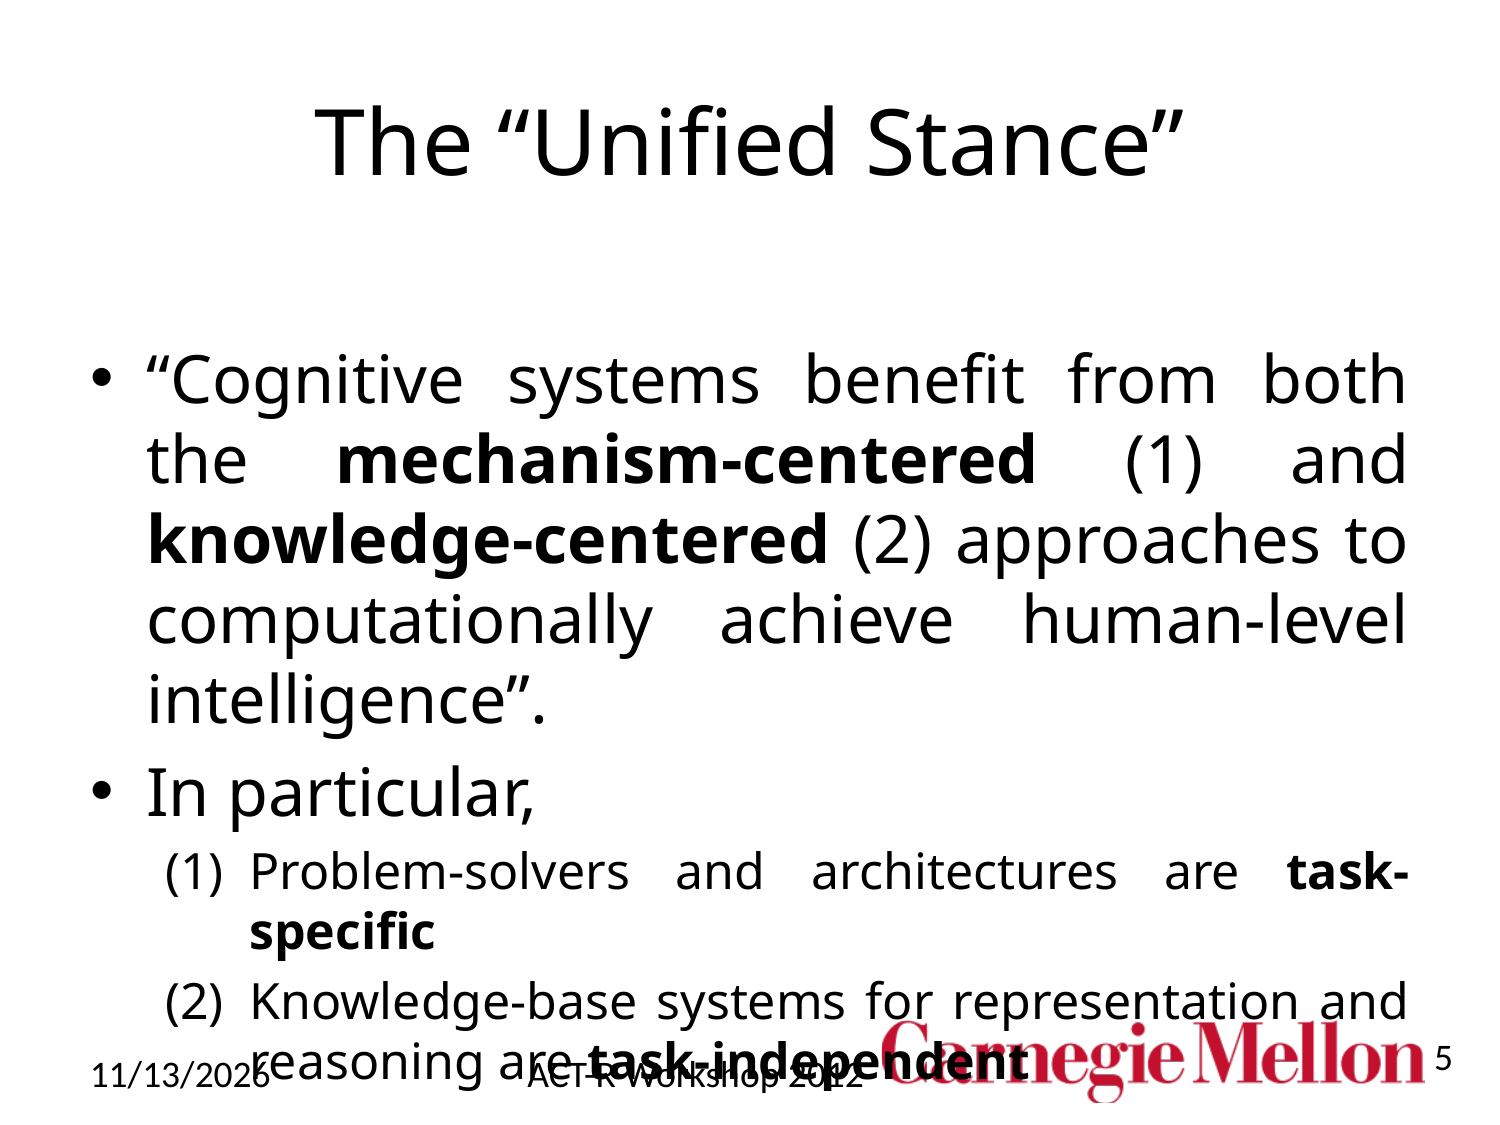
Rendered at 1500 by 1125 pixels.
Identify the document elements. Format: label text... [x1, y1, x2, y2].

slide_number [75, 1042, 425, 1103]
footer ACT-R Workshop 2012 [512, 1042, 988, 1103]
title The “Unified Stance” [75, 45, 1425, 233]
list “Cognitive systems benefit from both the mechanism-centered (1) and knowledge-centered (2) approaches to computationally achieve human-level intelligence”. In particular, Problem-solvers and architectures are task-specific Knowledge-base systems for representation and reasoning are task-independent [75, 329, 1425, 974]
slide_number 5 [1419, 1026, 1500, 1086]
